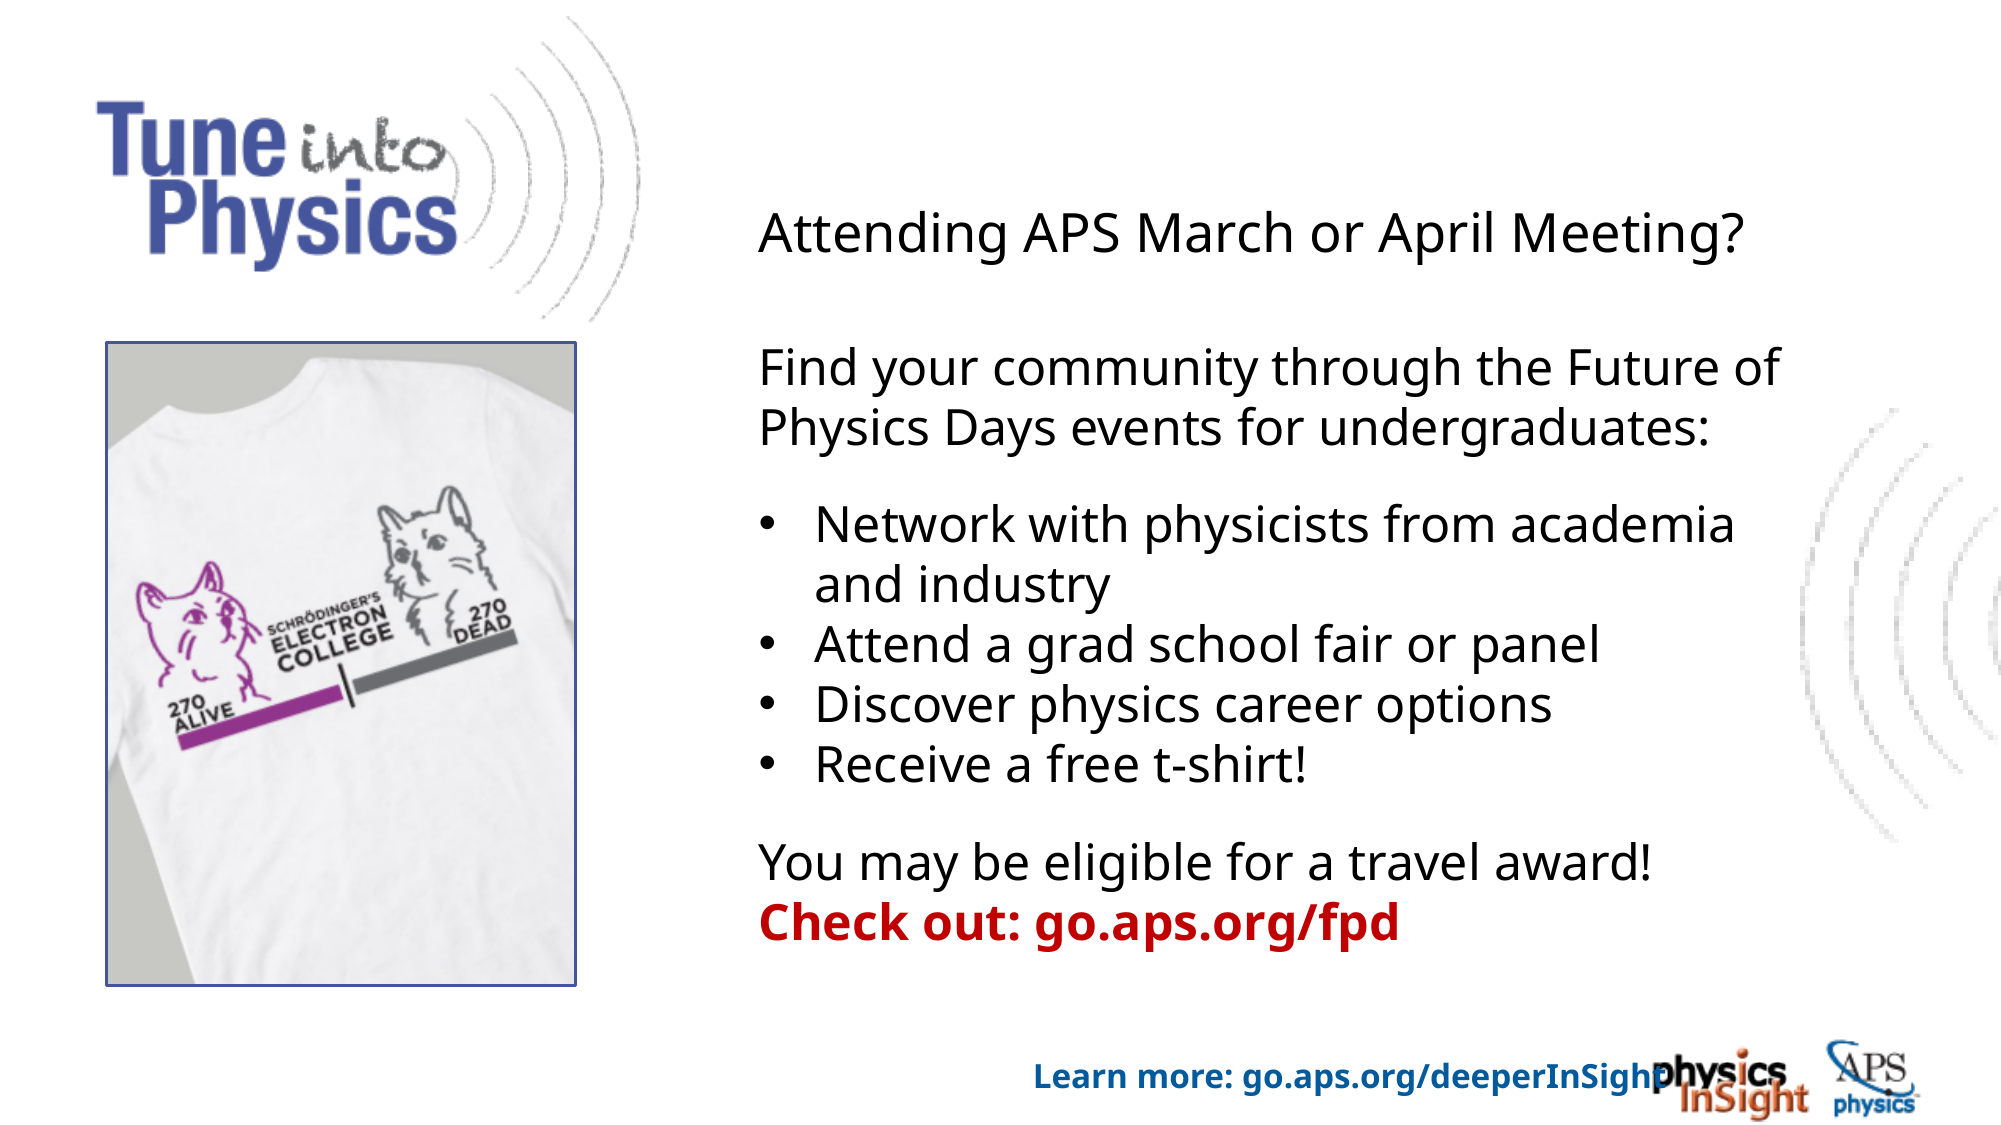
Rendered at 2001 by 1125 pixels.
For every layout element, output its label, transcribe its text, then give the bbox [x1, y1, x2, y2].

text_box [1082, 1021, 1926, 1125]
picture [63, 0, 664, 984]
text_box Attending APS March or April Meeting? [743, 190, 1647, 327]
text_box Find your community through the Future of Physics Days events for undergraduates: Network with physicists from academia and industry Attend a grad school fair or panel Discover physics career options Receive a free t-shirt! You may be eligible for a travel award! Check out: go.aps.org/fpd [743, 327, 1647, 1018]
picture [1647, 91, 2000, 1032]
